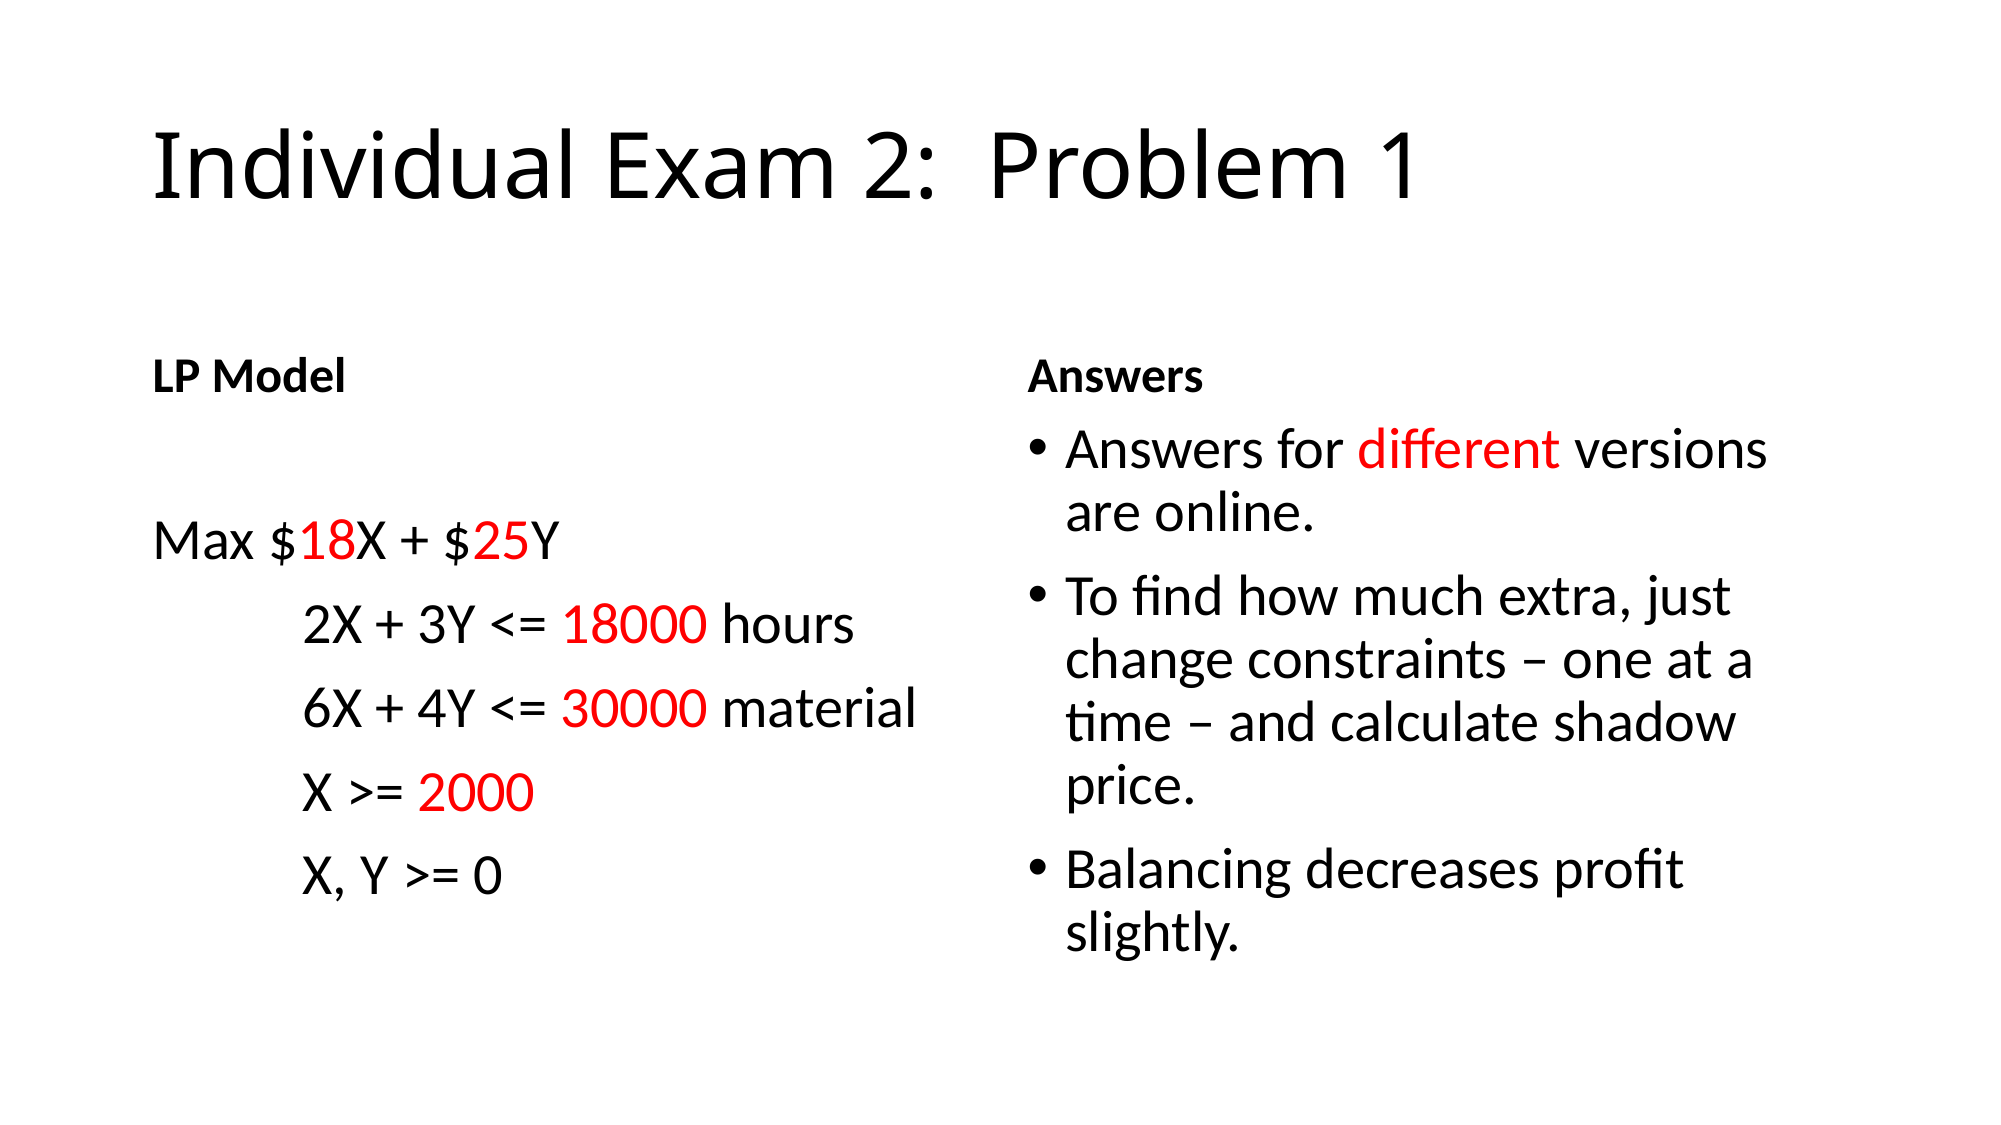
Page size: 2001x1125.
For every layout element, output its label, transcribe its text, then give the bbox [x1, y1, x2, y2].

list Answers [1012, 275, 1863, 410]
list Answers for different versions are online. To find how much extra, just change constraints – one at a time – and calculate shadow price. Balancing decreases profit slightly. [1012, 410, 1863, 1016]
list LP Model [137, 275, 984, 410]
list Max $18X + $25Y 2X + 3Y <= 18000 hours 6X + 4Y <= 30000 material X >= 2000 X, Y >= 0 [137, 410, 984, 1016]
title Individual Exam 2: Problem 1 [137, 59, 1863, 278]
